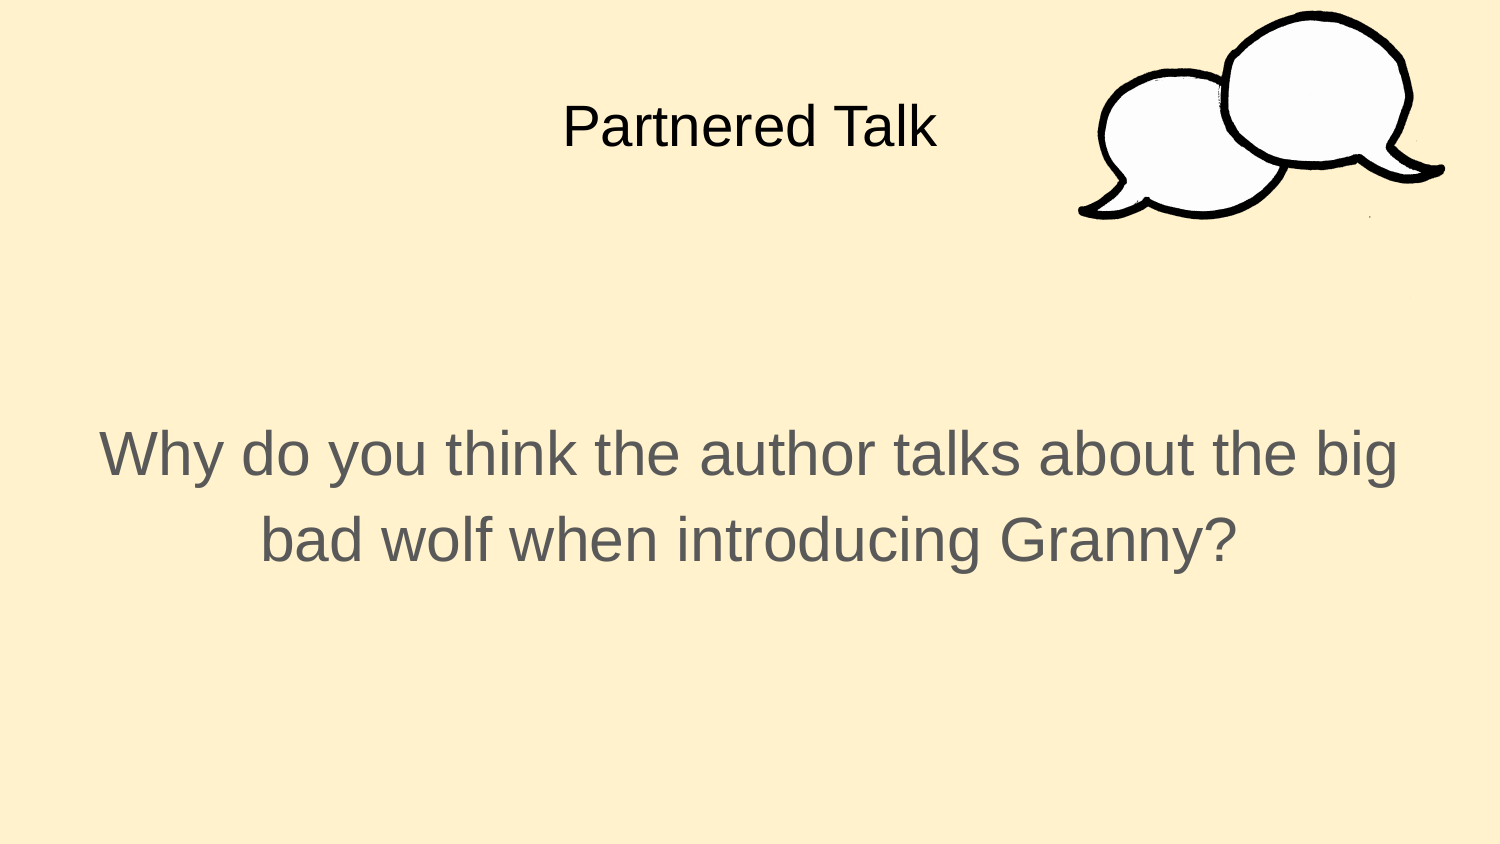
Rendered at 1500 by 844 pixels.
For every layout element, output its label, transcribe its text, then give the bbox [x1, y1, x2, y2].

title Partnered Talk [51, 72, 1055, 167]
picture [1060, 0, 1471, 325]
list Why do you think the author talks about the big bad wolf when introducing Granny? [51, 189, 1449, 750]
